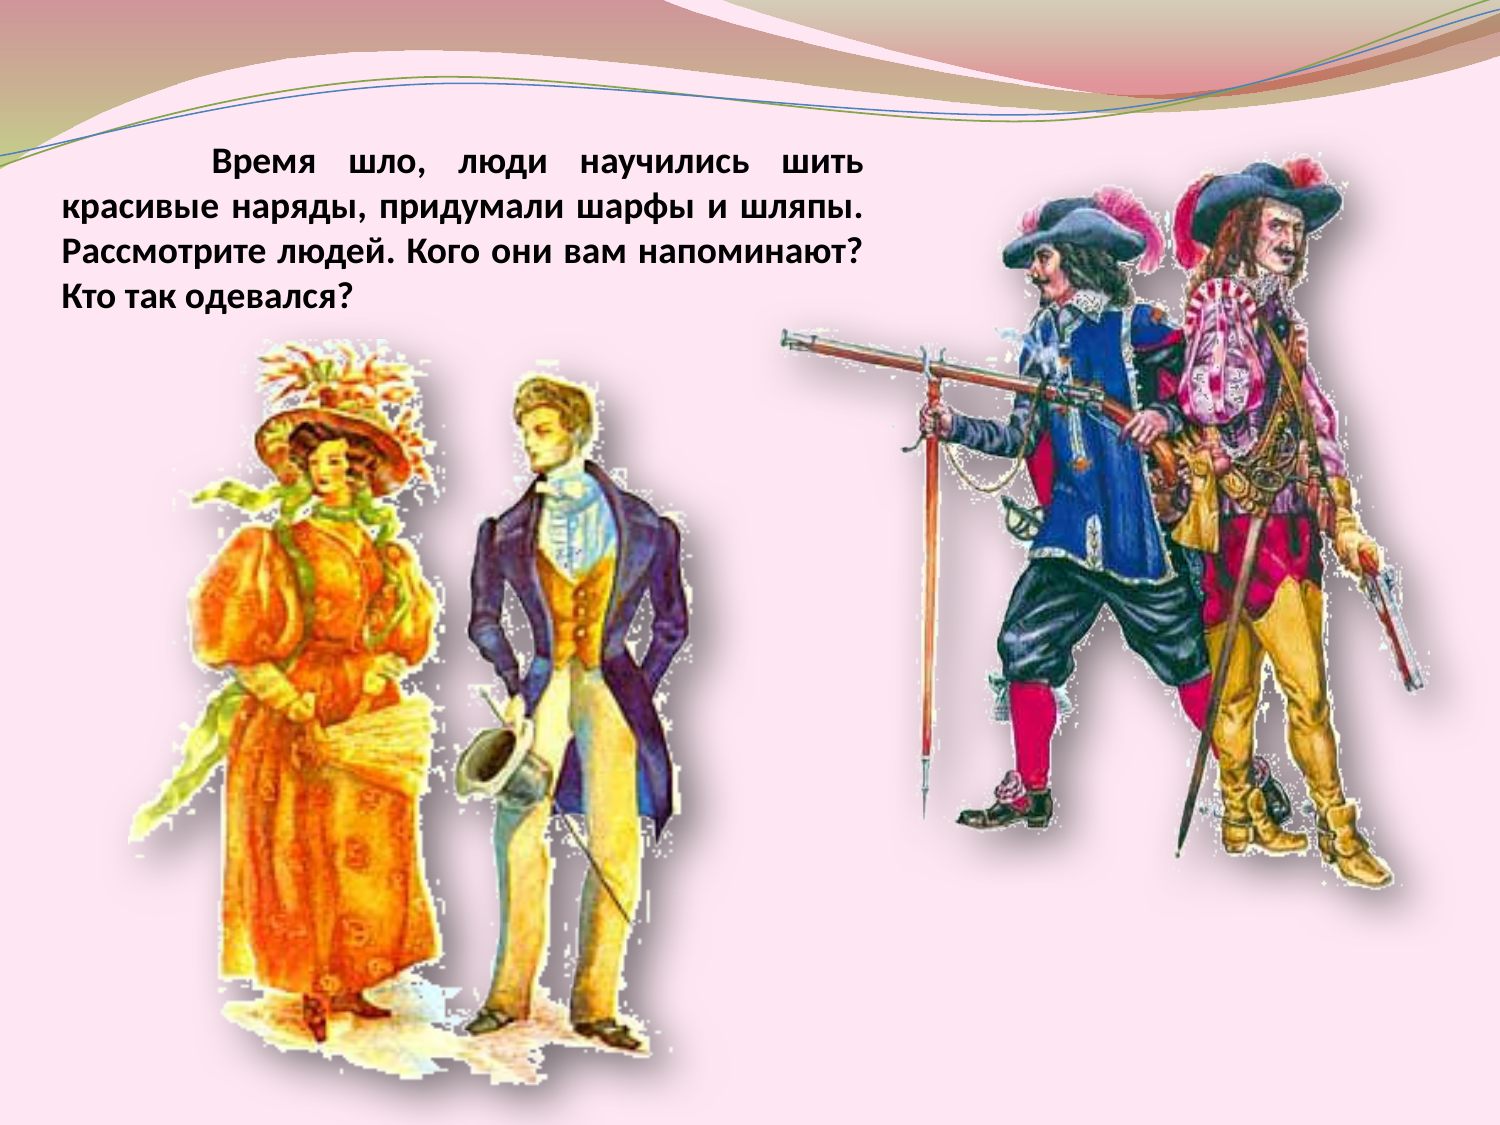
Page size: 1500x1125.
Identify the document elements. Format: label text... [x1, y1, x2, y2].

text_box Время шло, люди научились шить красивые наряды, придумали шарфы и шляпы. Рассмотрите людей. Кого они вам напоминают? Кто так одевался? [46, 128, 879, 369]
picture [773, 152, 1430, 892]
picture [128, 339, 697, 1102]
